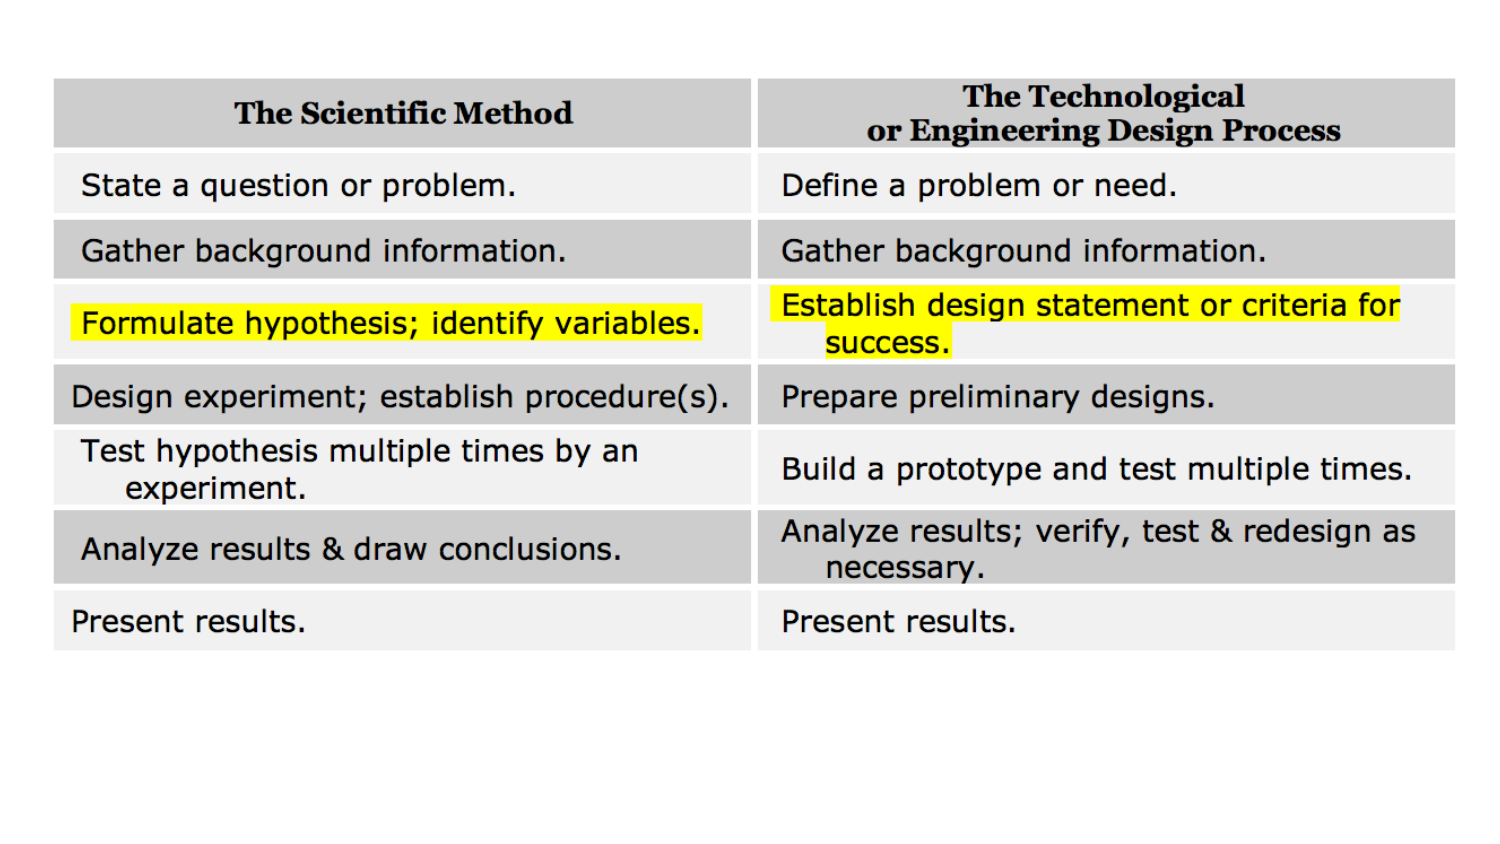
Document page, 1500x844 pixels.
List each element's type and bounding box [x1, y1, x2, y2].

picture [12, 56, 1488, 683]
